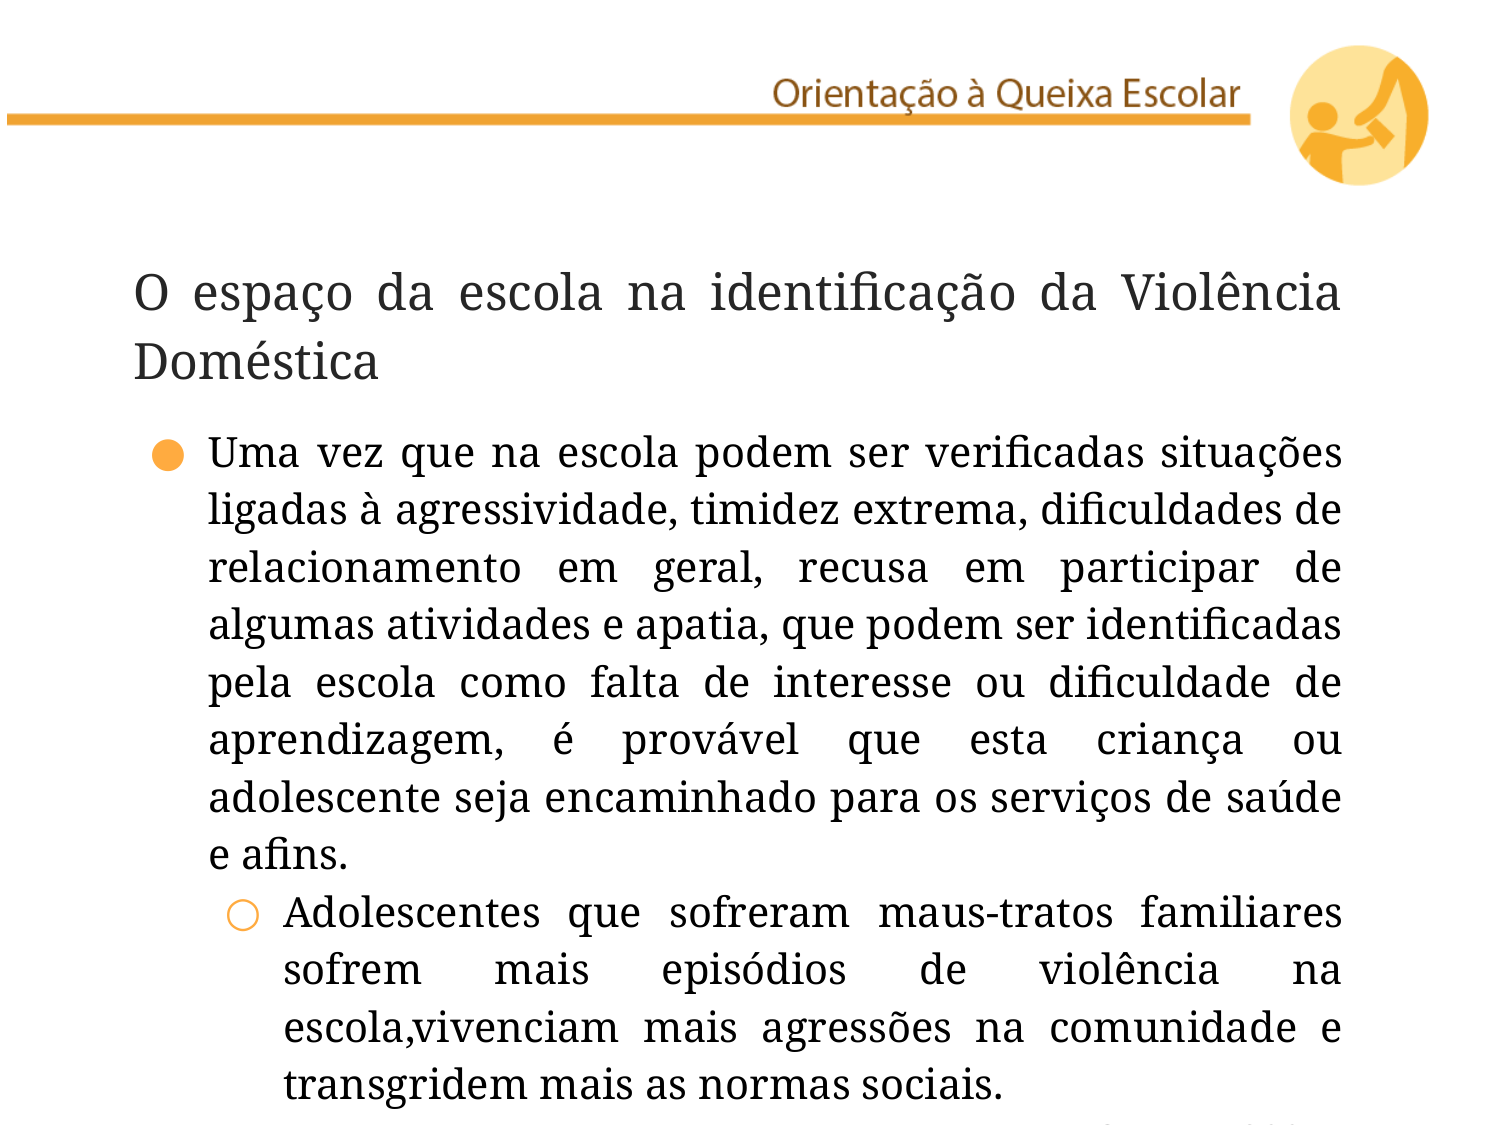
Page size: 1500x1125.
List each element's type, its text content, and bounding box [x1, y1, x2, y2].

picture [6, 4, 1493, 236]
text_box O espaço da escola na identificação da Violência Doméstica Uma vez que na escola podem ser verificadas situações ligadas à agressividade, timidez extrema, dificuldades de relacionamento em geral, recusa em participar de algumas atividades e apatia, que podem ser identificadas pela escola como falta de interesse ou dificuldade de aprendizagem, é provável que esta criança ou adolescente seja encaminhado para os serviços de saúde e afins. Adolescentes que sofreram maus-tratos familiares sofrem mais episódios de violência na escola,vivenciam mais agressões na comunidade e transgridem mais as normas sociais. AZEVEDO, M.A., 2005. [118, 245, 1359, 1104]
